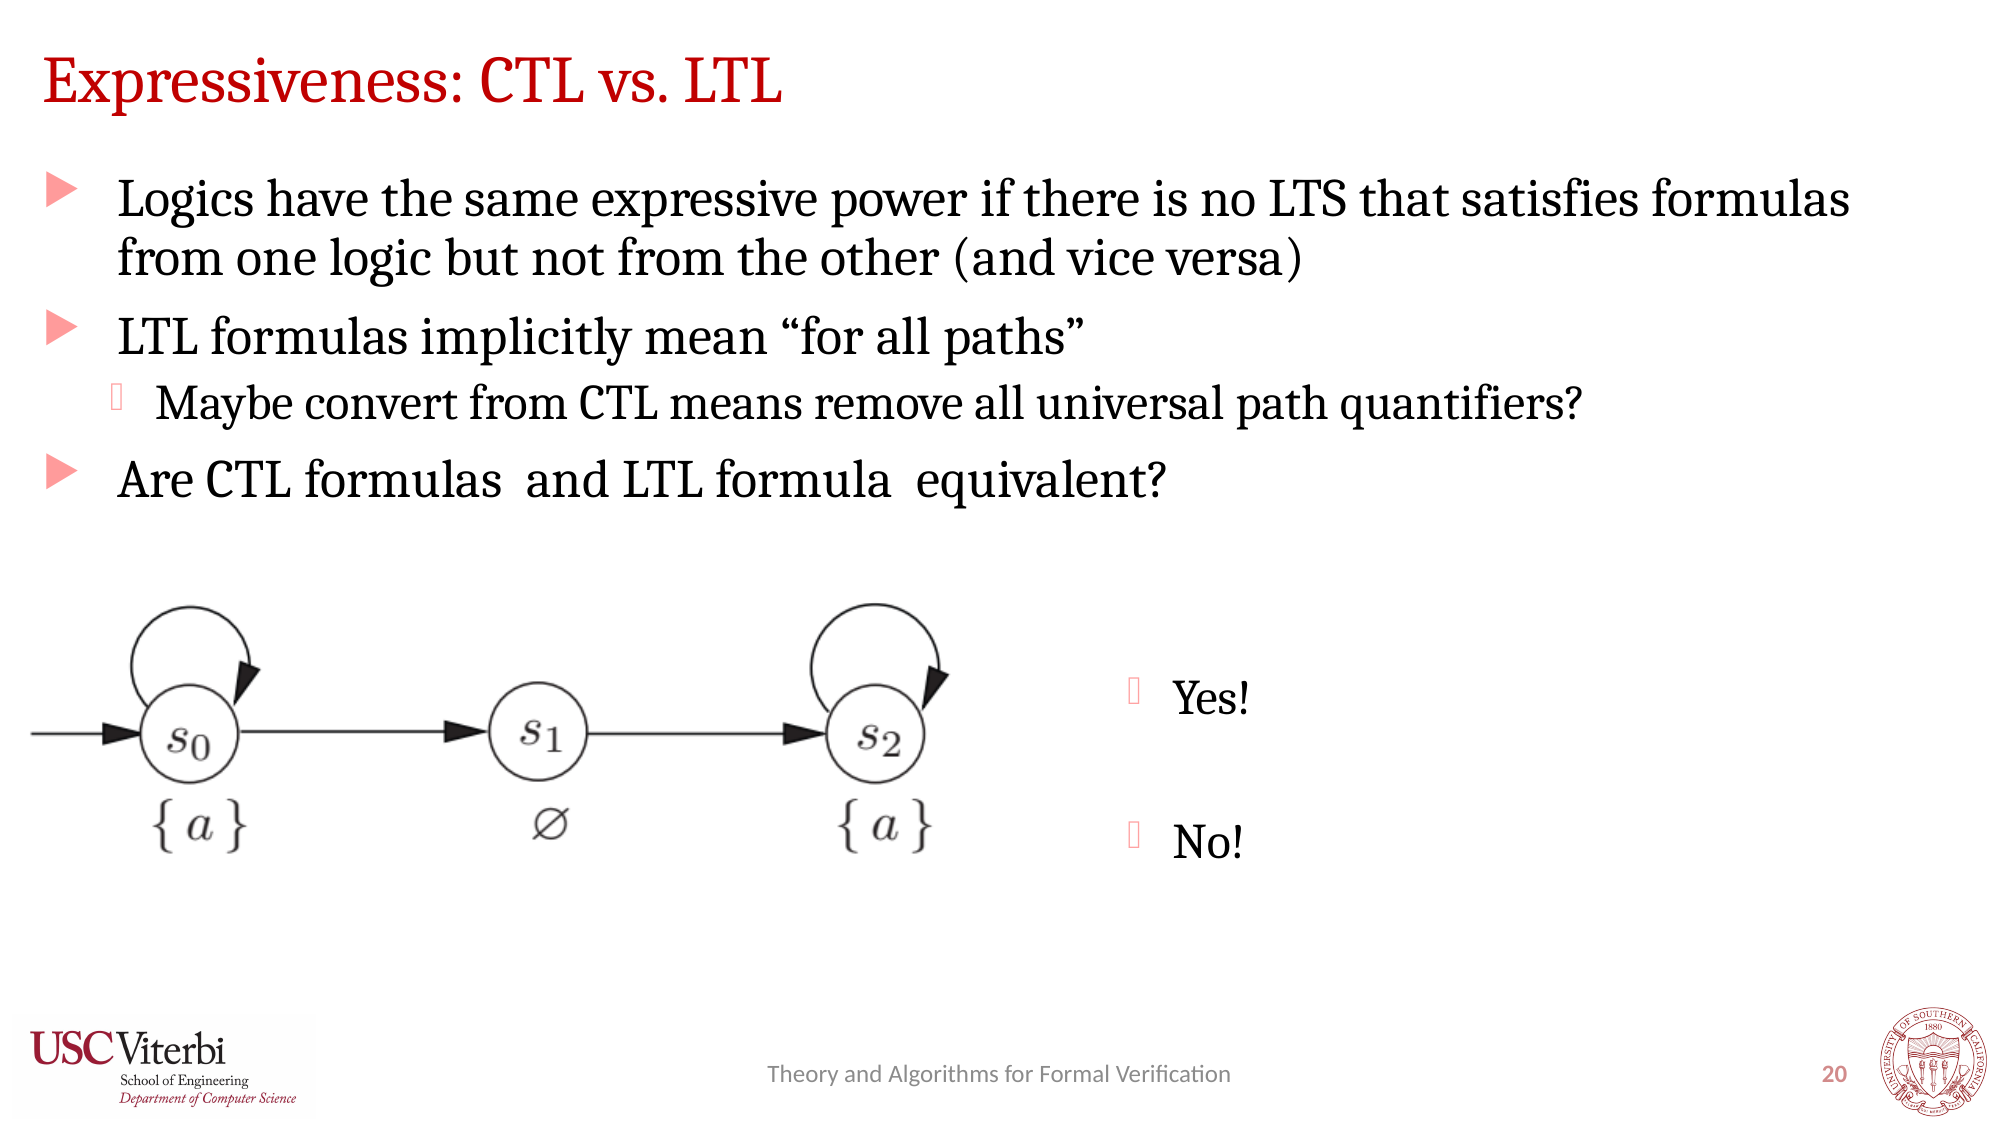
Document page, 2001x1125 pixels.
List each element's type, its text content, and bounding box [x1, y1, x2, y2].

picture [1879, 1002, 1988, 1119]
title Expressiveness: CTL vs. LTL [27, 12, 1947, 150]
picture [27, 542, 956, 908]
picture [12, 1014, 316, 1119]
footer Theory and Algorithms for Formal Verification [662, 1042, 1338, 1103]
slide_number 20 [1684, 1042, 1863, 1103]
